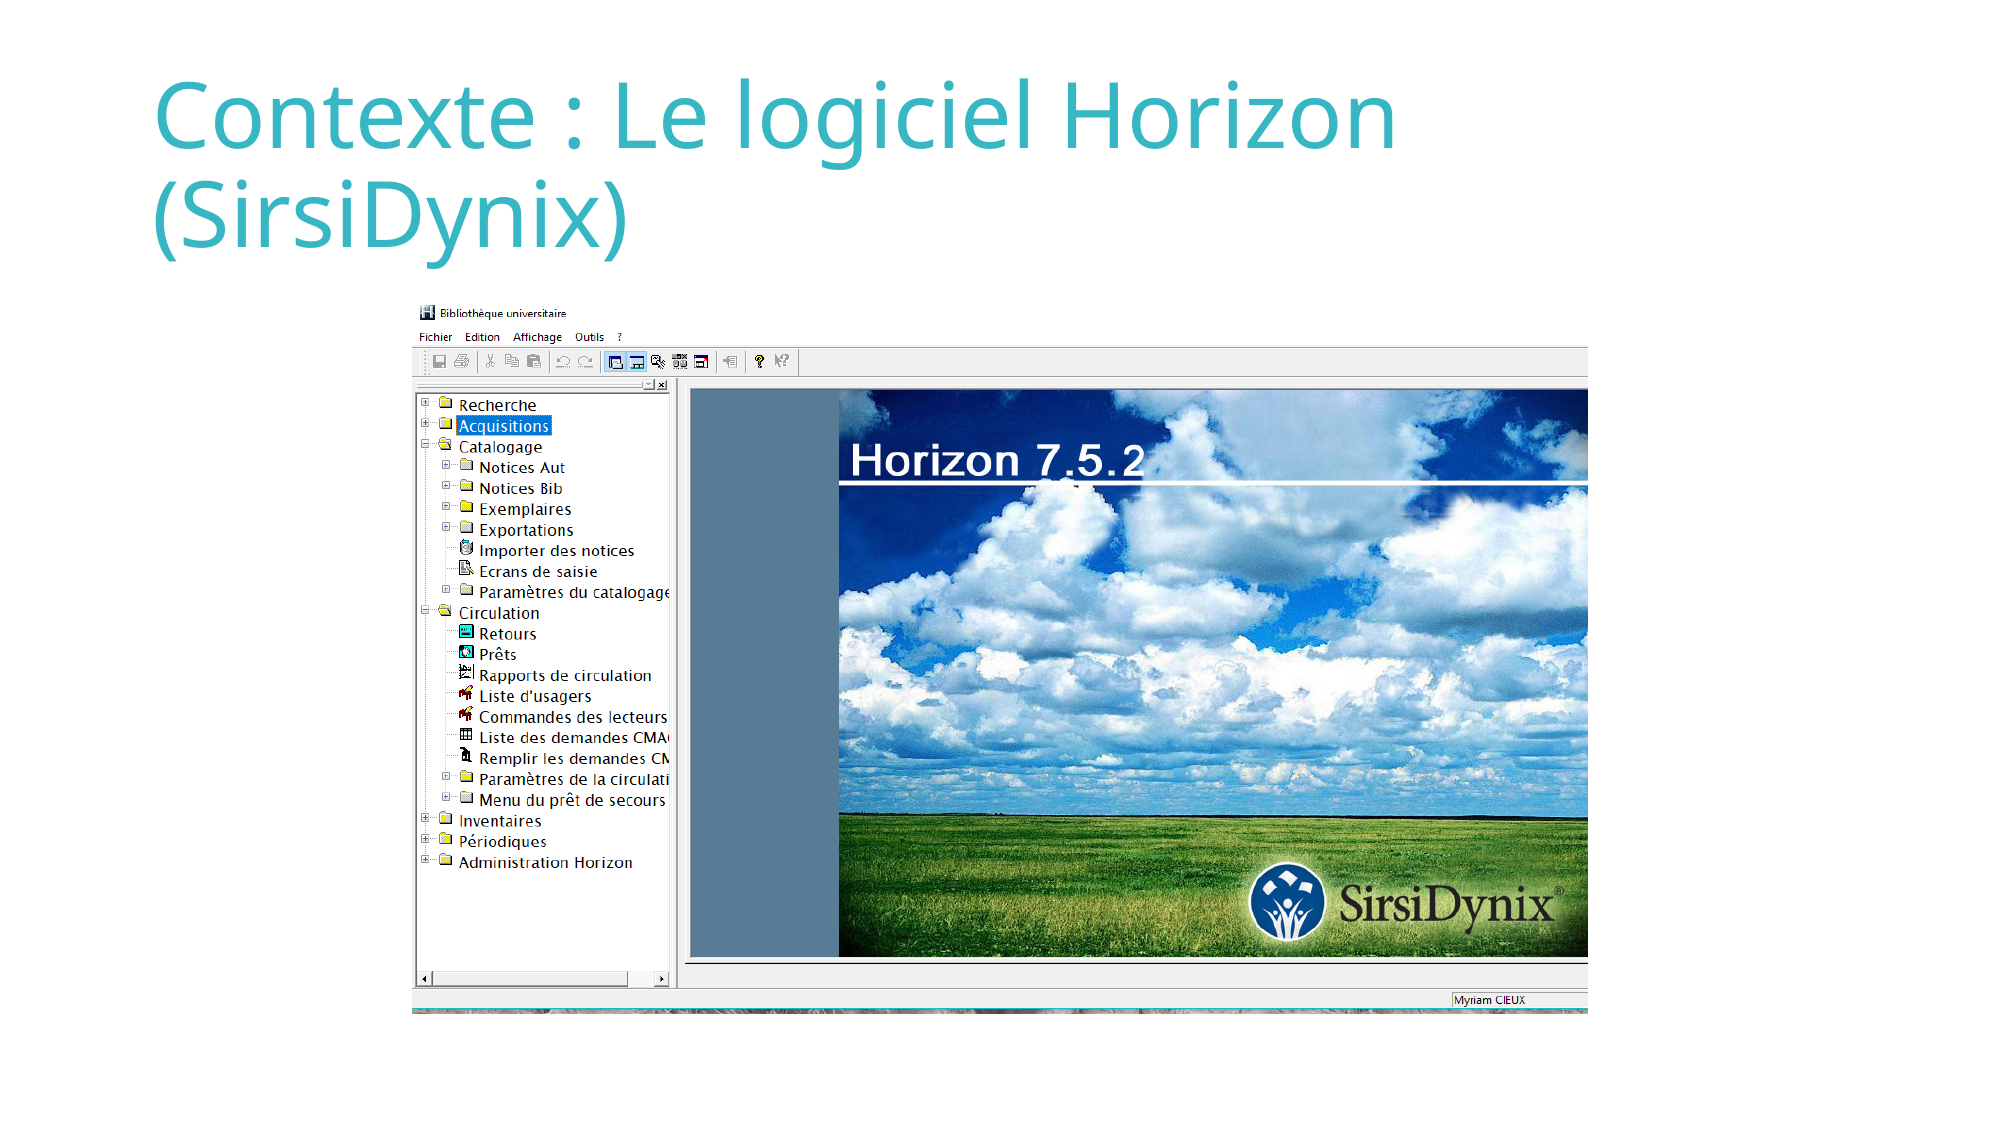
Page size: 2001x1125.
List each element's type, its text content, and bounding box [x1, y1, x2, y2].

title Contexte : Le logiciel Horizon (SirsiDynix) [137, 59, 1863, 278]
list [412, 299, 1588, 1014]
